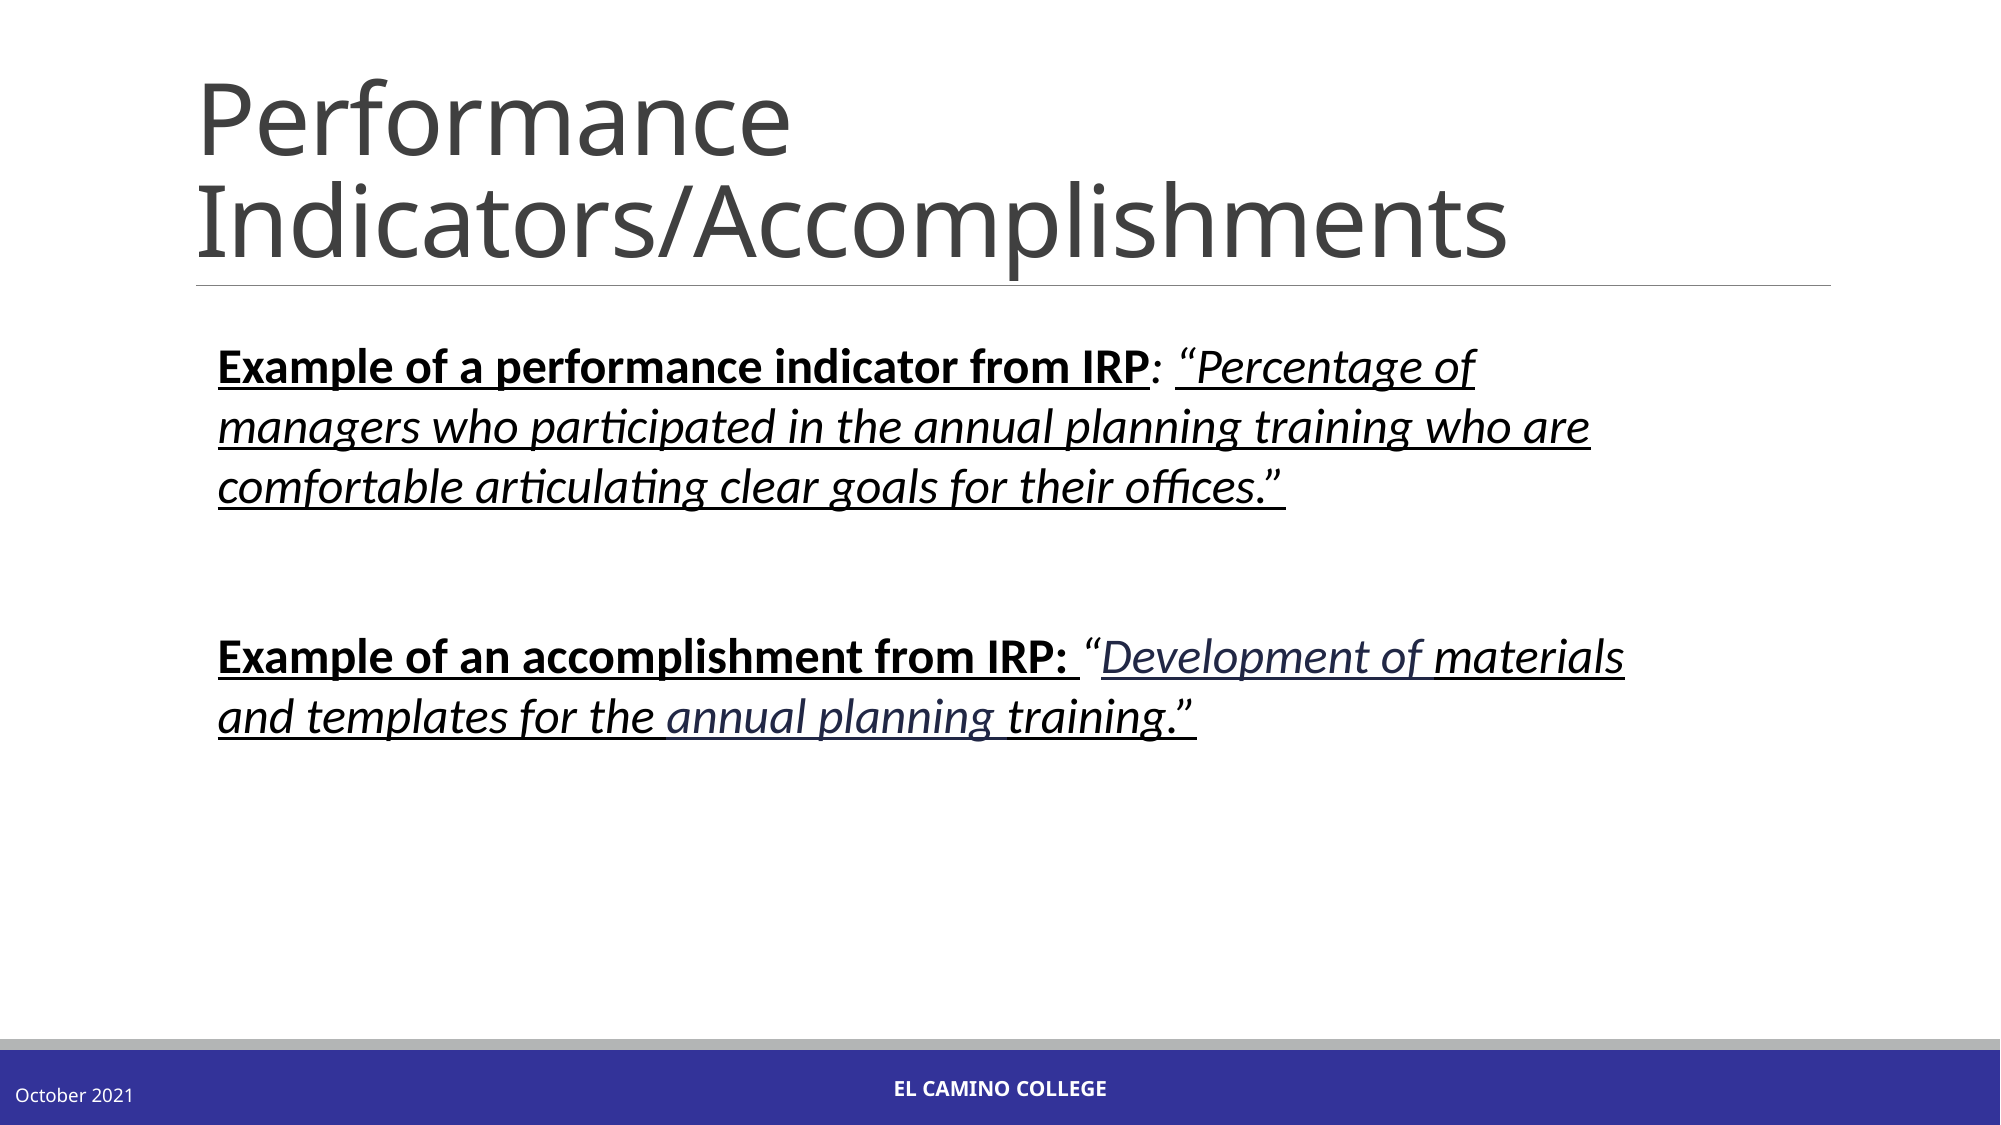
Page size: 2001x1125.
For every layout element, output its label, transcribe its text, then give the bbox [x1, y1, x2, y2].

title Performance Indicators/Accomplishments [180, 47, 1830, 285]
footer El Camino College [604, 1059, 1396, 1120]
text_box Example of a performance indicator from IRP: “Percentage of managers who participated in the annual planning training who are comfortable articulating clear goals for their offices.” Example of an accomplishment from IRP: “Development of materials and templates for the annual planning training.” [202, 326, 1655, 751]
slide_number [0, 1065, 406, 1125]
